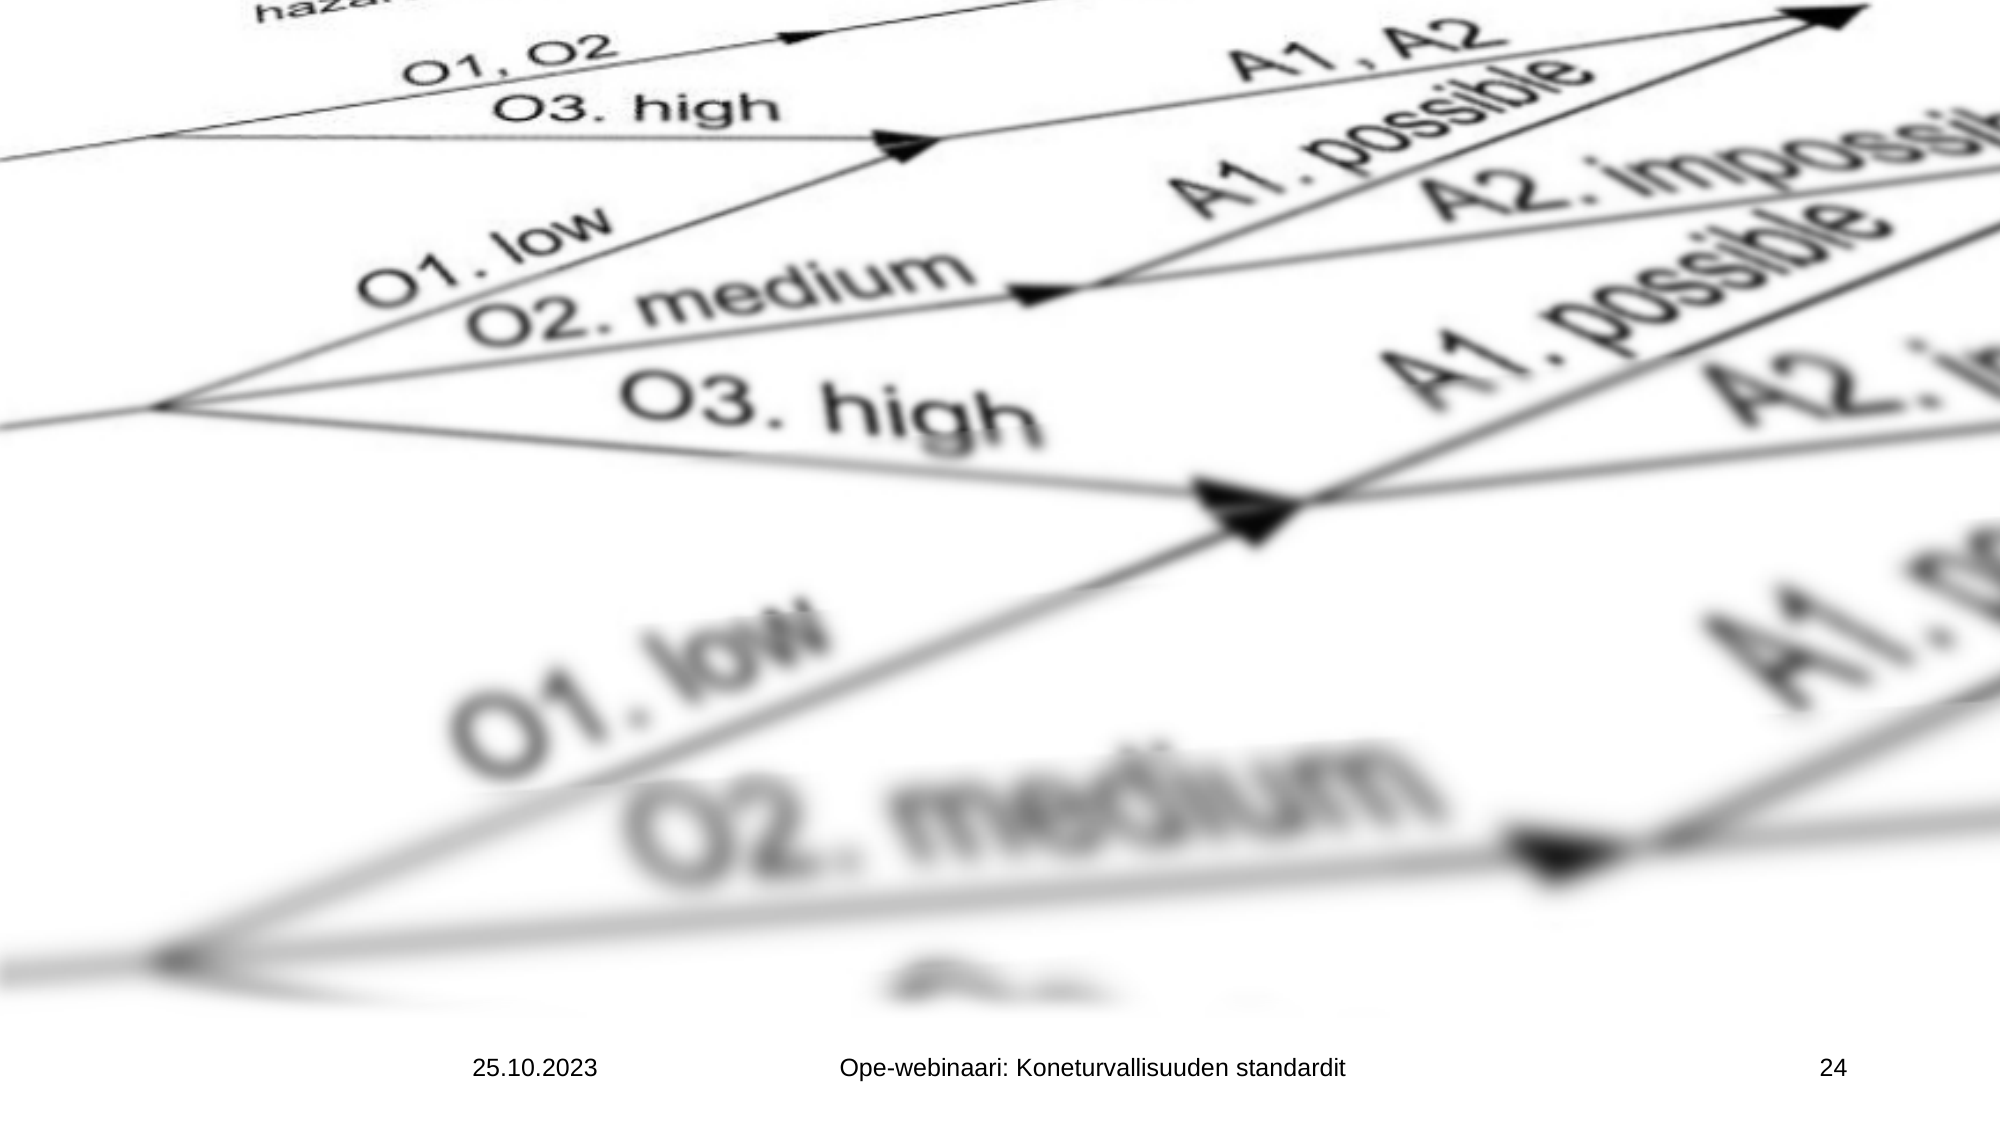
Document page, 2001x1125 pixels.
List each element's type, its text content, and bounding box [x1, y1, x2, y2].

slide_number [457, 1036, 703, 1097]
footer Ope-webinaari: Koneturvallisuuden standardit [740, 1036, 1447, 1097]
slide_number 24 [1461, 1036, 1863, 1097]
picture [0, 0, 2000, 1018]
